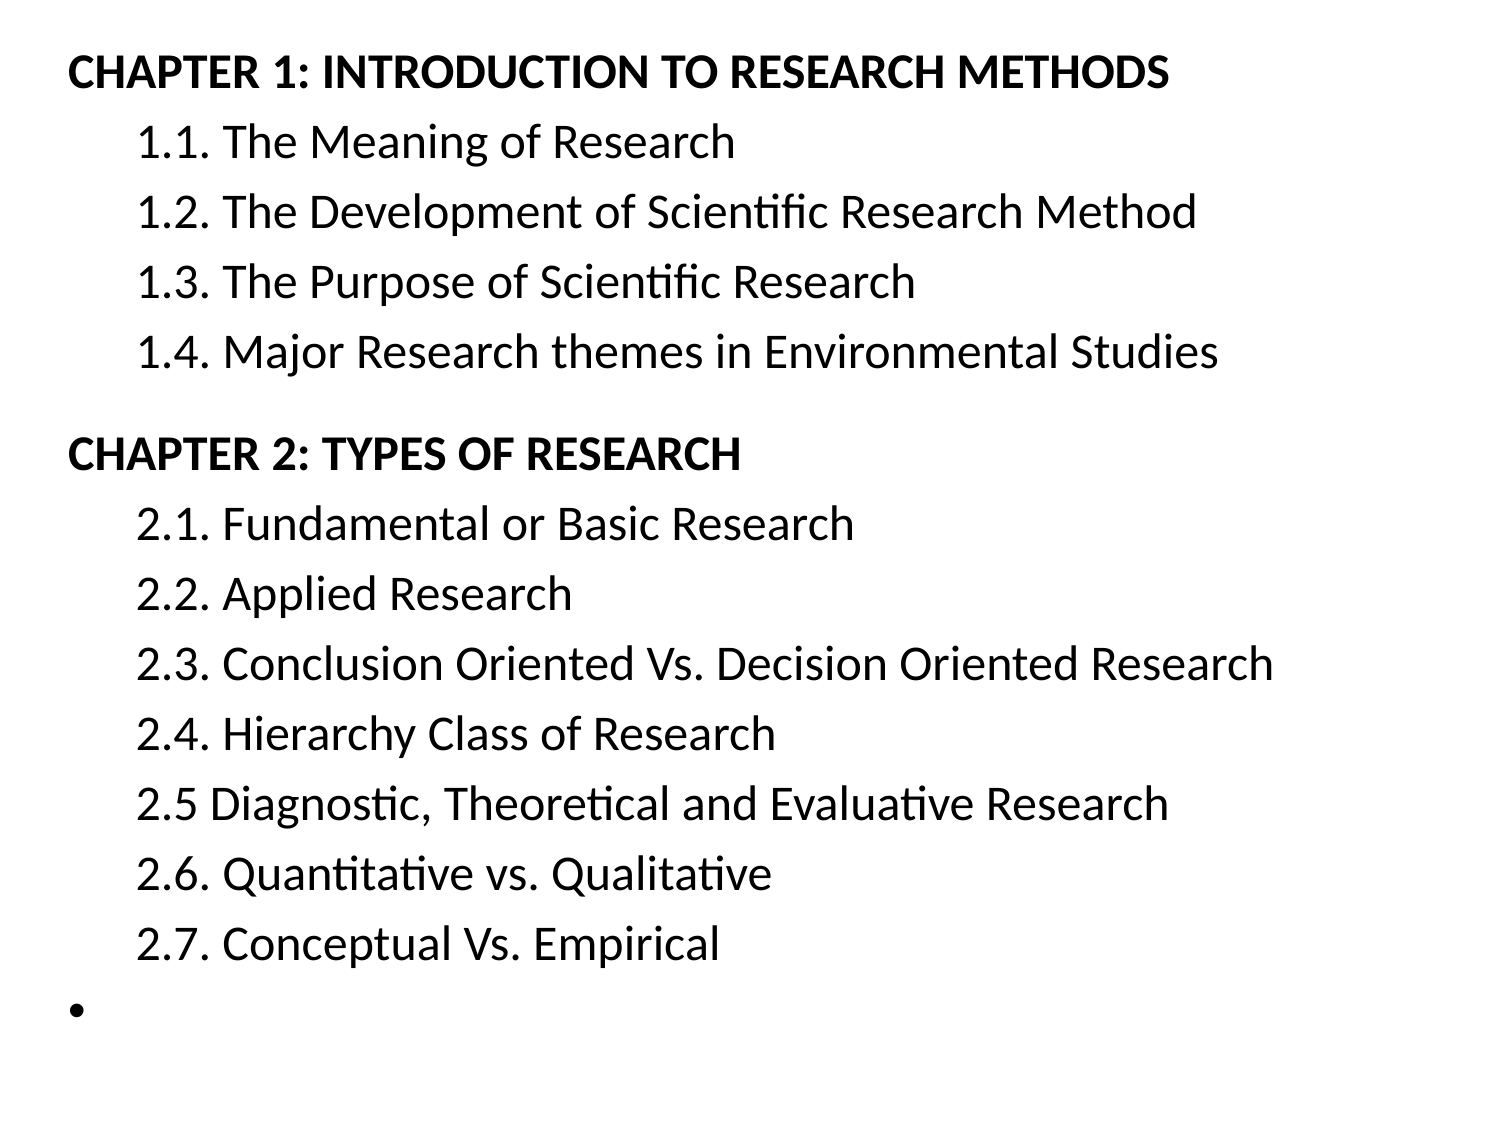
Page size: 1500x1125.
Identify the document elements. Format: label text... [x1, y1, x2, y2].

list CHAPTER 1: INTRODUCTION TO RESEARCH METHODS 1.1. The Meaning of Research 1.2. The Development of Scientific Research Method 1.3. The Purpose of Scientific Research 1.4. Major Research themes in Environmental Studies CHAPTER 2: TYPES OF RESEARCH 2.1. Fundamental or Basic Research 2.2. Applied Research 2.3. Conclusion Oriented Vs. Decision Oriented Research 2.4. Hierarchy Class of Research 2.5 Diagnostic, Theoretical and Evaluative Research 2.6. Quantitative vs. Qualitative 2.7. Conceptual Vs. Empirical [52, 30, 1460, 1083]
